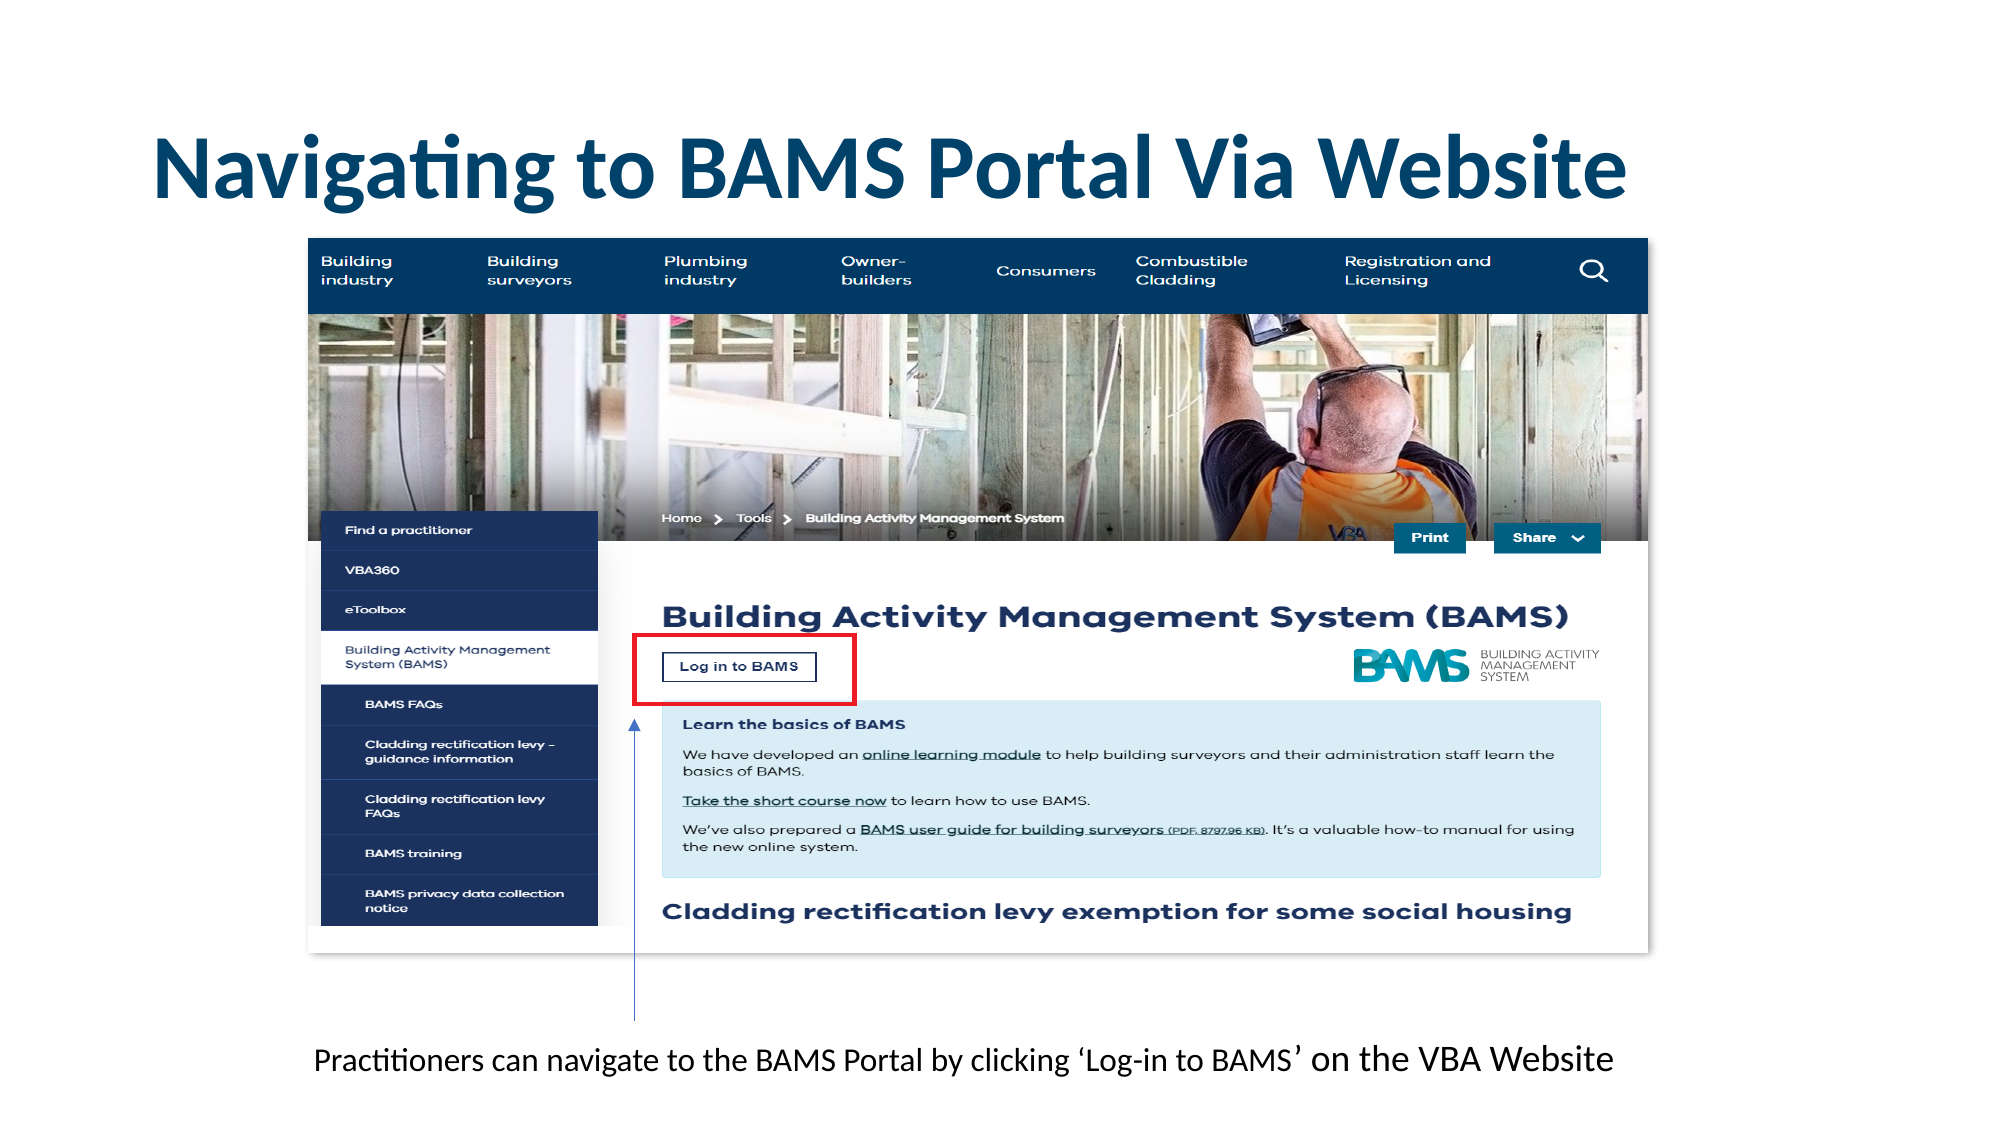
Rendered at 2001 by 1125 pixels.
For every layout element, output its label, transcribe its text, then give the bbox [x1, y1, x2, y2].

title Navigating to BAMS Portal Via Website [137, 59, 1863, 278]
text_box Practitioners can navigate to the BAMS Portal by clicking ‘Log-in to BAMS’ on the VBA Website [298, 1024, 1734, 1087]
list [308, 238, 1648, 953]
